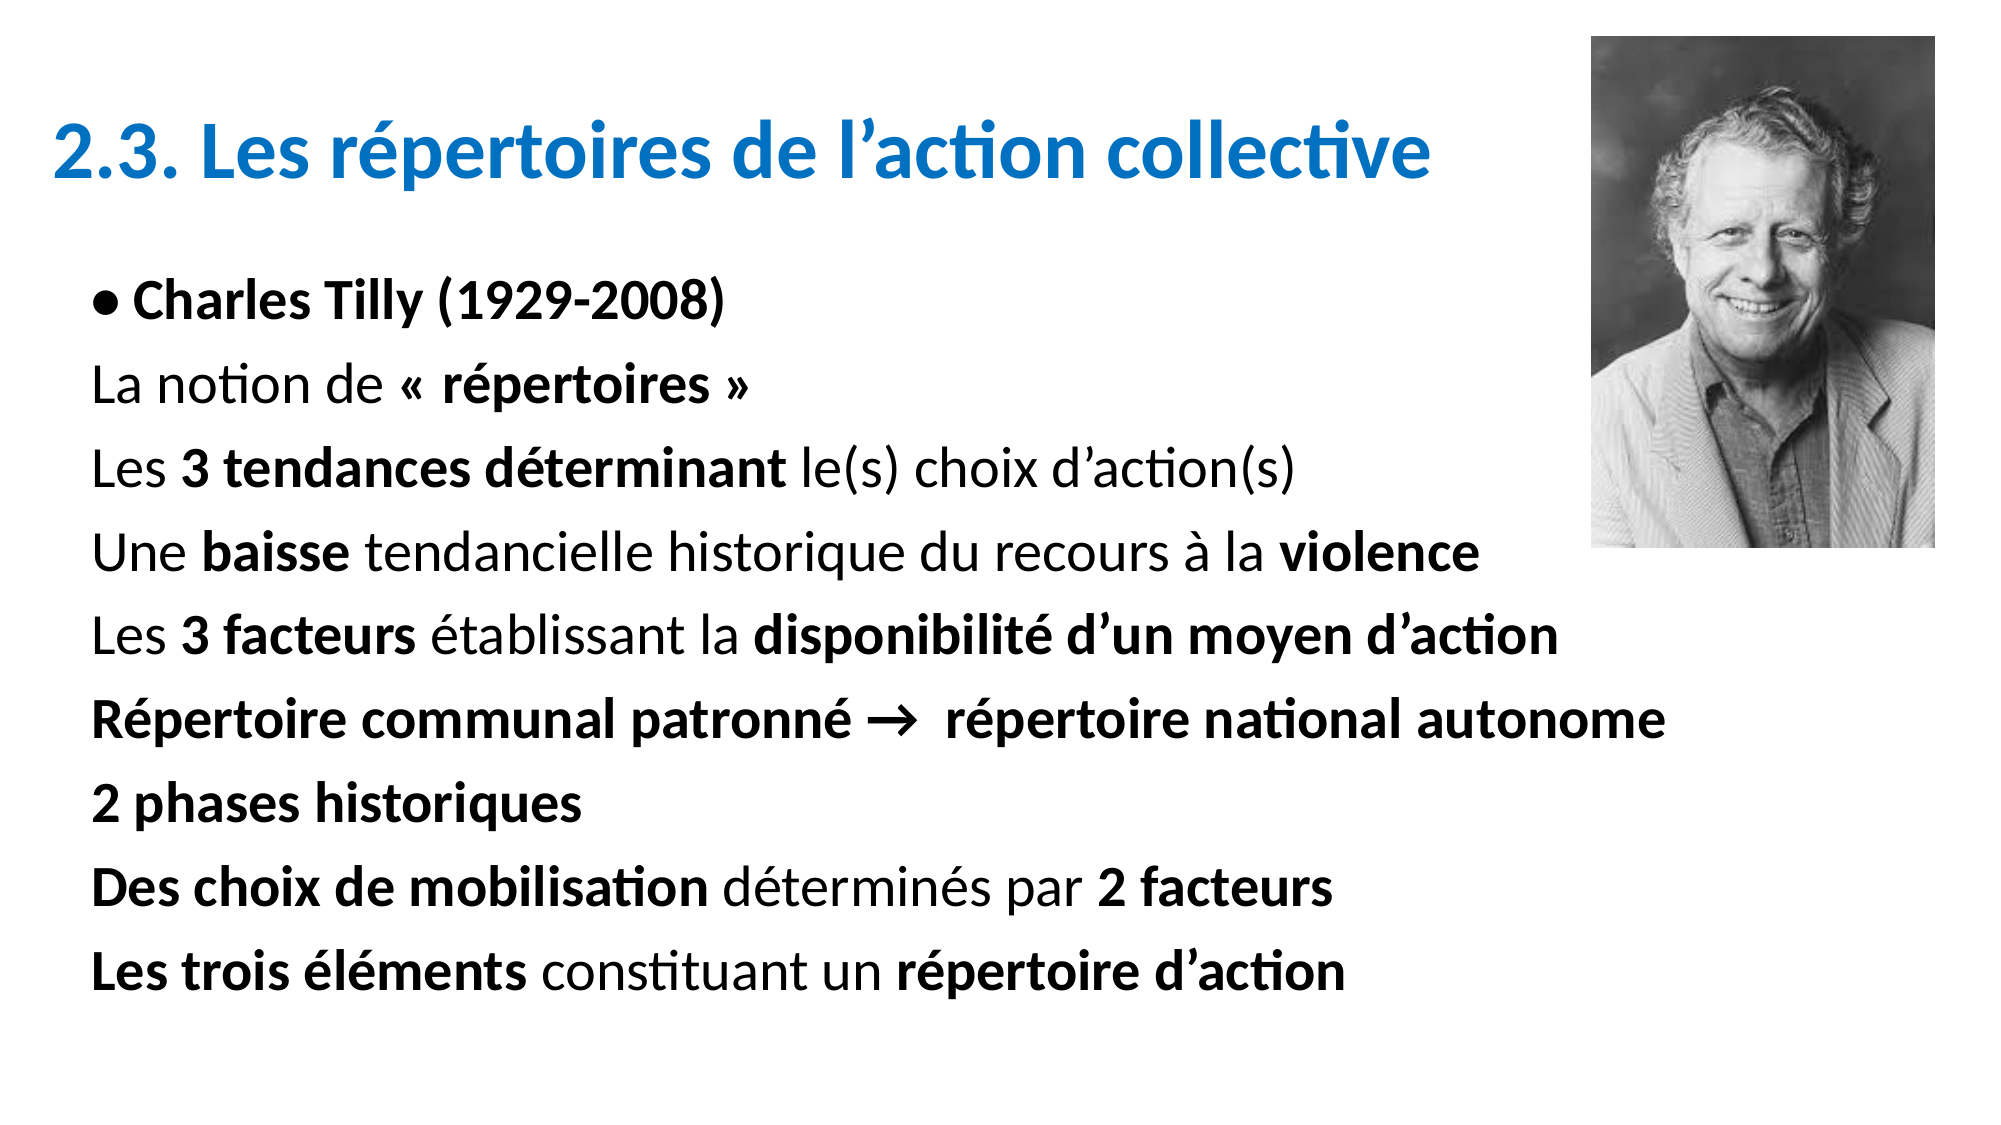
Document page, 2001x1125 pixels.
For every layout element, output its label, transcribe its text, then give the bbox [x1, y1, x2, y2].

title 2.3. Les répertoires de l’action collective [37, 43, 1586, 261]
list • Charles Tilly (1929-2008) La notion de « répertoires » Les 3 tendances déterminant le(s) choix d’action(s) Une baisse tendancielle historique du recours à la violence Les 3 facteurs établissant la disponibilité d’un moyen d’action Répertoire communal patronné → répertoire national autonome 2 phases historiques Des choix de mobilisation déterminés par 2 facteurs Les trois éléments constituant un répertoire d’action [76, 261, 1912, 1087]
picture [1591, 36, 1936, 548]
